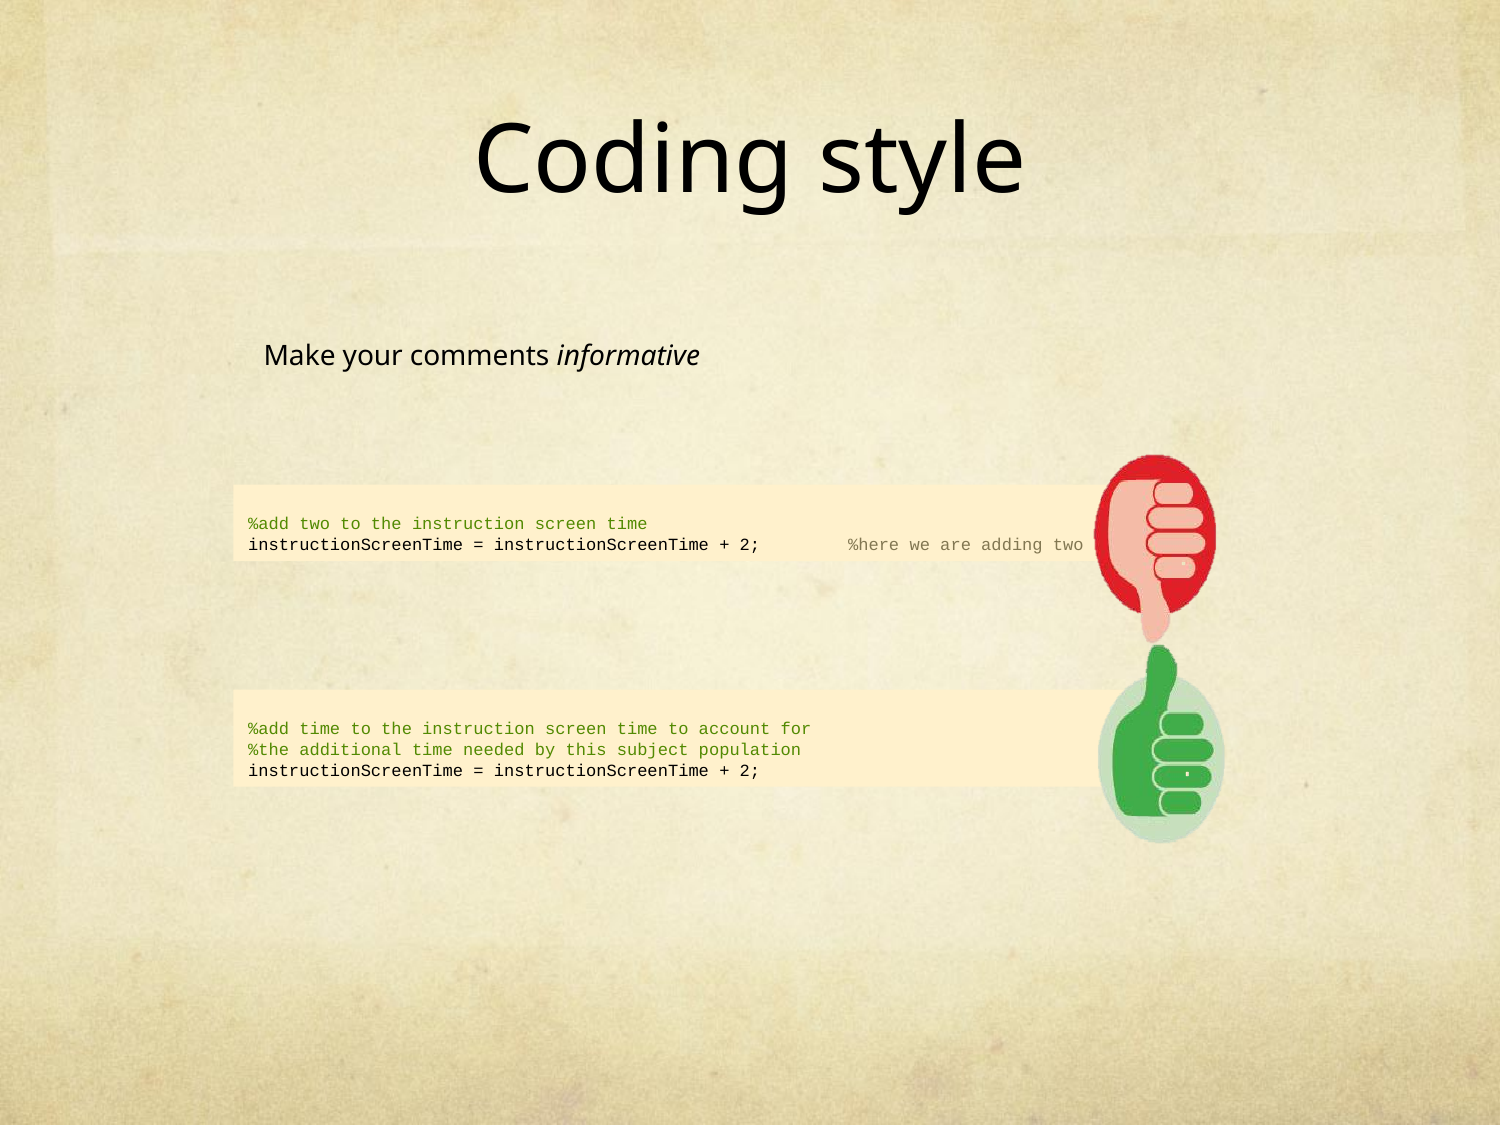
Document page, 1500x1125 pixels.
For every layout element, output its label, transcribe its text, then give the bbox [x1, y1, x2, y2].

picture [0, 0, 1500, 1125]
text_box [232, 636, 1235, 875]
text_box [232, 443, 1235, 631]
text_box Make your comments informative [248, 329, 772, 379]
title Coding style [150, 82, 1350, 225]
